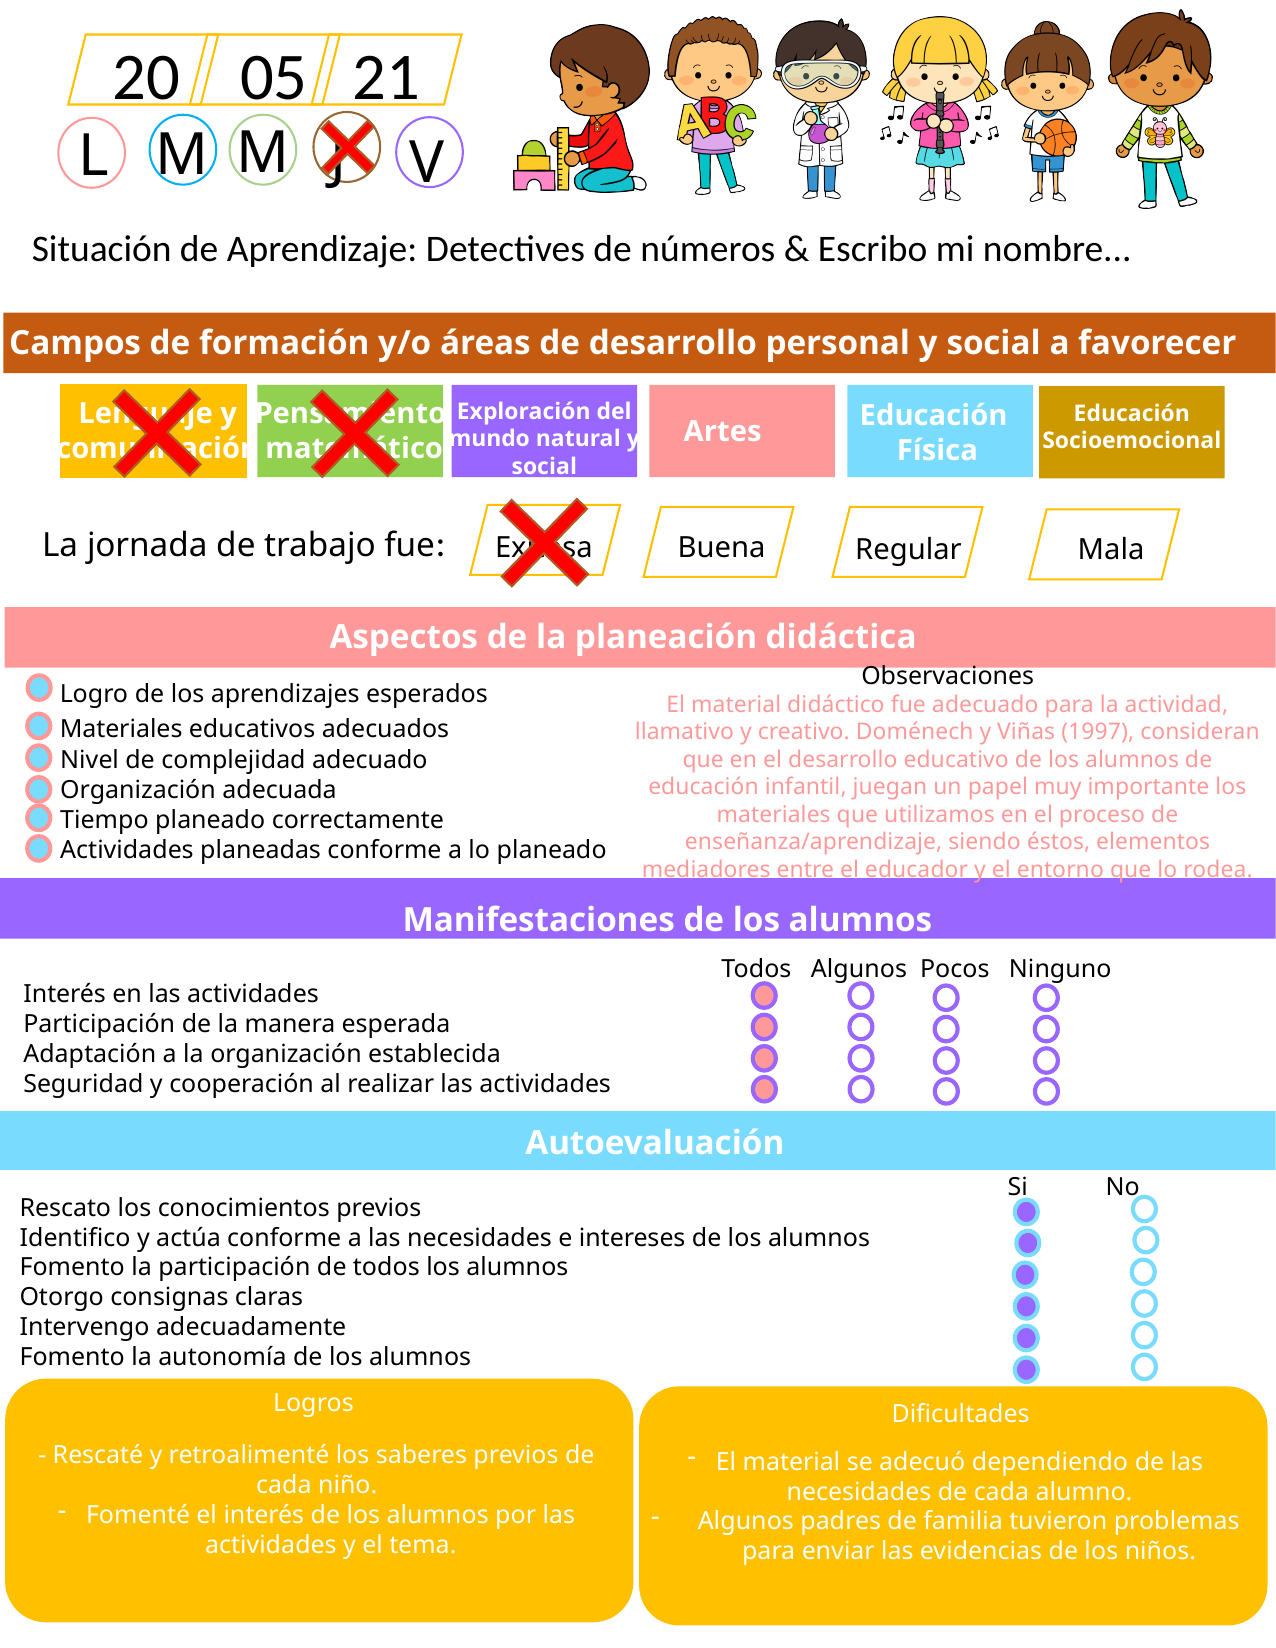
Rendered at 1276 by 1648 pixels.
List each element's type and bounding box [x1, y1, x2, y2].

picture [1108, 9, 1213, 209]
text_box [0, 16, 1276, 1626]
